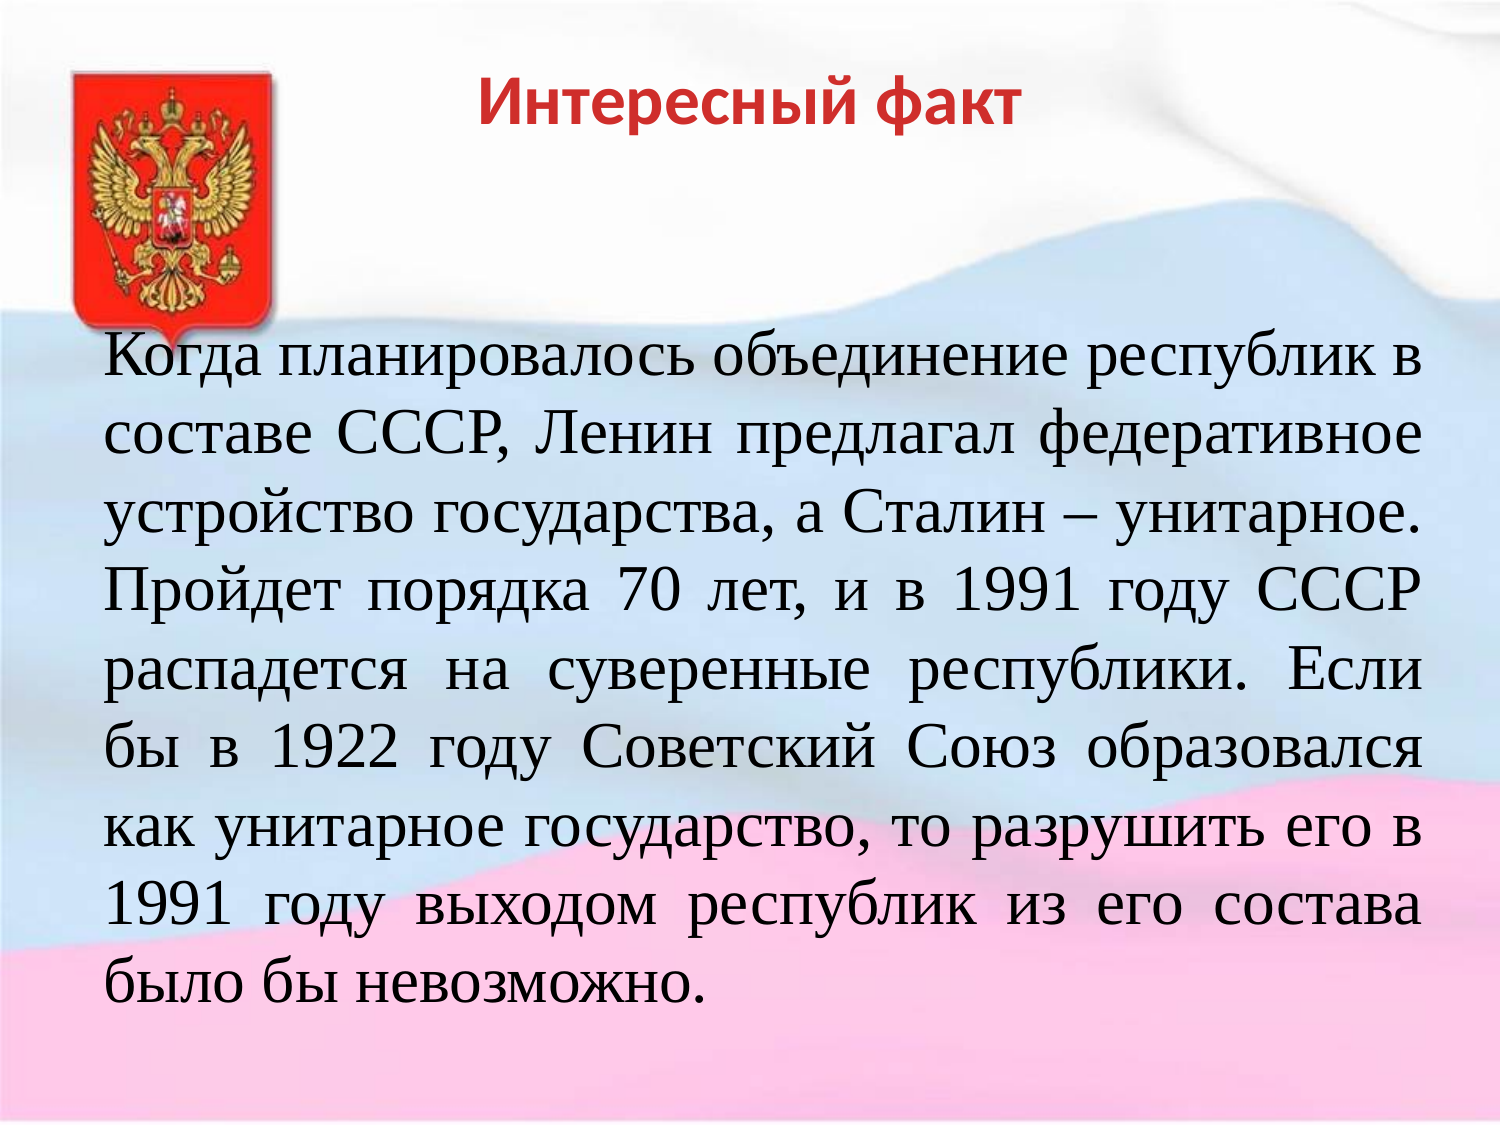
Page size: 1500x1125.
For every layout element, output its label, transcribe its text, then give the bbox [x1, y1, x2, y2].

picture [0, 0, 1500, 1125]
list Когда планировалось объединение республик в составе СССР, Ленин предлагал федеративное устройство государства, а Сталин – унитарное. Пройдет порядка 70 лет, и в 1991 году СССР распадется на суверенные республики. Если бы в 1922 году Советский Союз образовался как унитарное государство, то разрушить его в 1991 году выходом республик из его состава было бы невозможно. [88, 302, 1439, 1046]
title Интересный факт [75, 45, 1425, 233]
